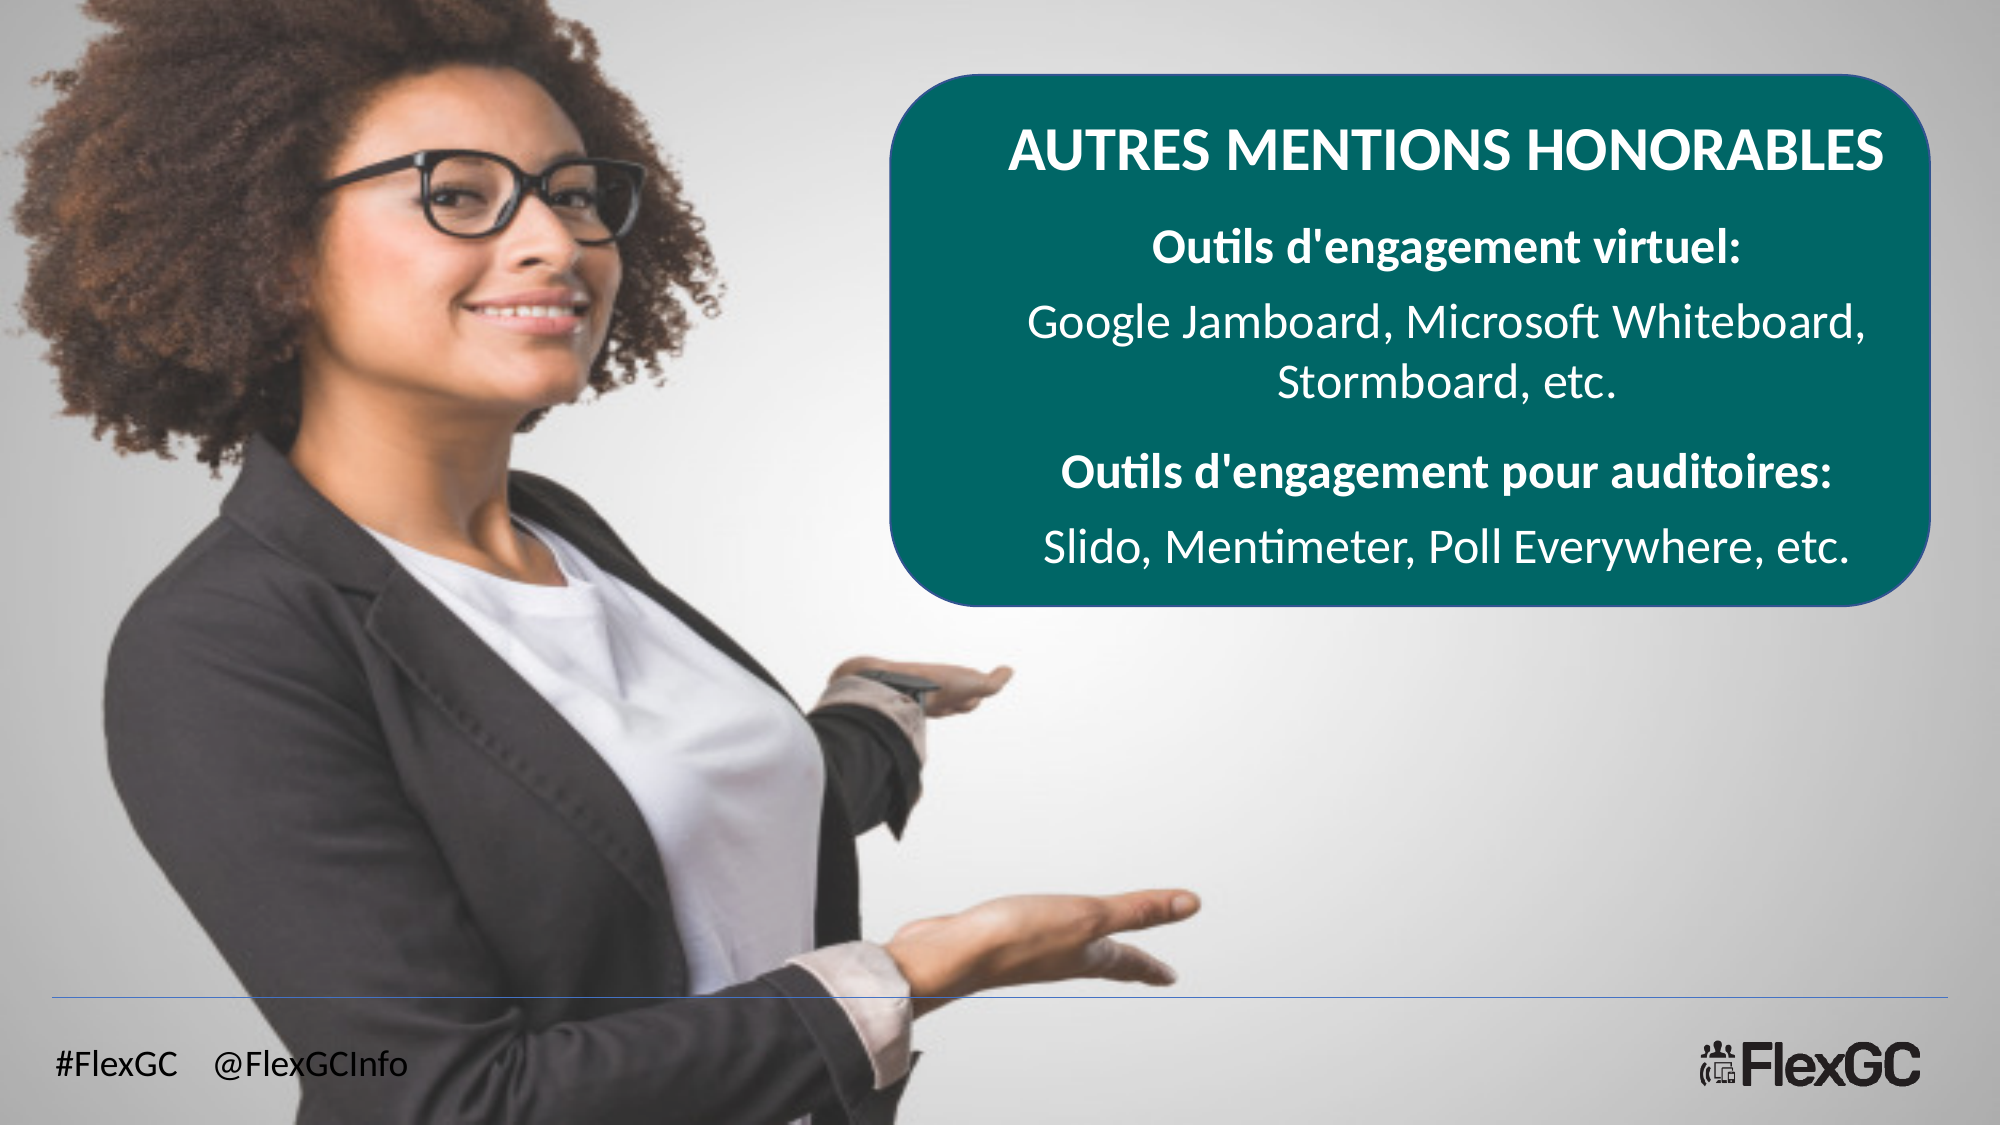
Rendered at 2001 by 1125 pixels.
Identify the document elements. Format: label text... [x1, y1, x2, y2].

picture [1690, 1031, 1930, 1094]
table_cell Connexions sécuritaires, excellentes fonctionnalités pour les animateurs et les formateurs [0, 0, 2000, 1125]
text_box AUTRES MENTIONS HONORABLES Outils d'engagement virtuel: Google Jamboard, Microsoft Whiteboard, Stormboard, etc. Outils d'engagement pour auditoires: Slido, Mentimeter, Poll Everywhere, etc. [889, 73, 1931, 608]
text_box #FlexGC @FlexGCInfo [40, 1031, 1384, 1091]
